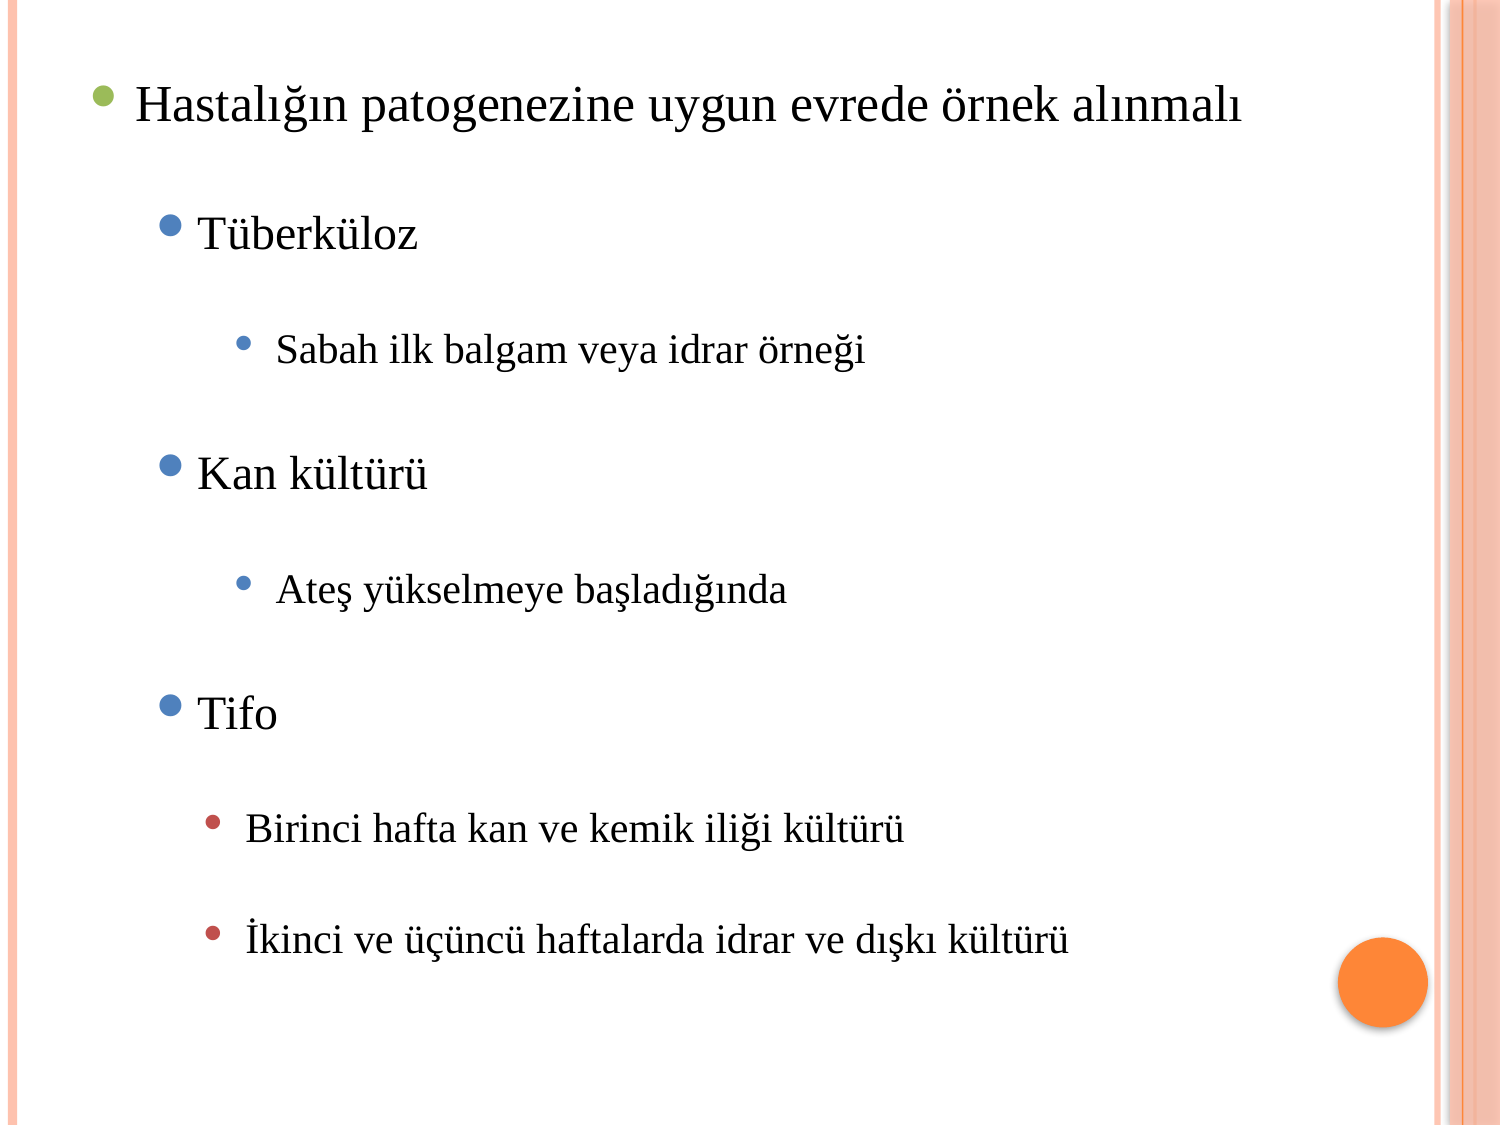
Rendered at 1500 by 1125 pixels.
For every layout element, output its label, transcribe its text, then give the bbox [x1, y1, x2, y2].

list Hastalığın patogenezine uygun evrede örnek alınmalı Tüberküloz Sabah ilk balgam veya idrar örneği Kan kültürü Ateş yükselmeye başladığında Tifo Birinci hafta kan ve kemik iliği kültürü İkinci ve üçüncü haftalarda idrar ve dışkı kültürü [75, 0, 1300, 1062]
